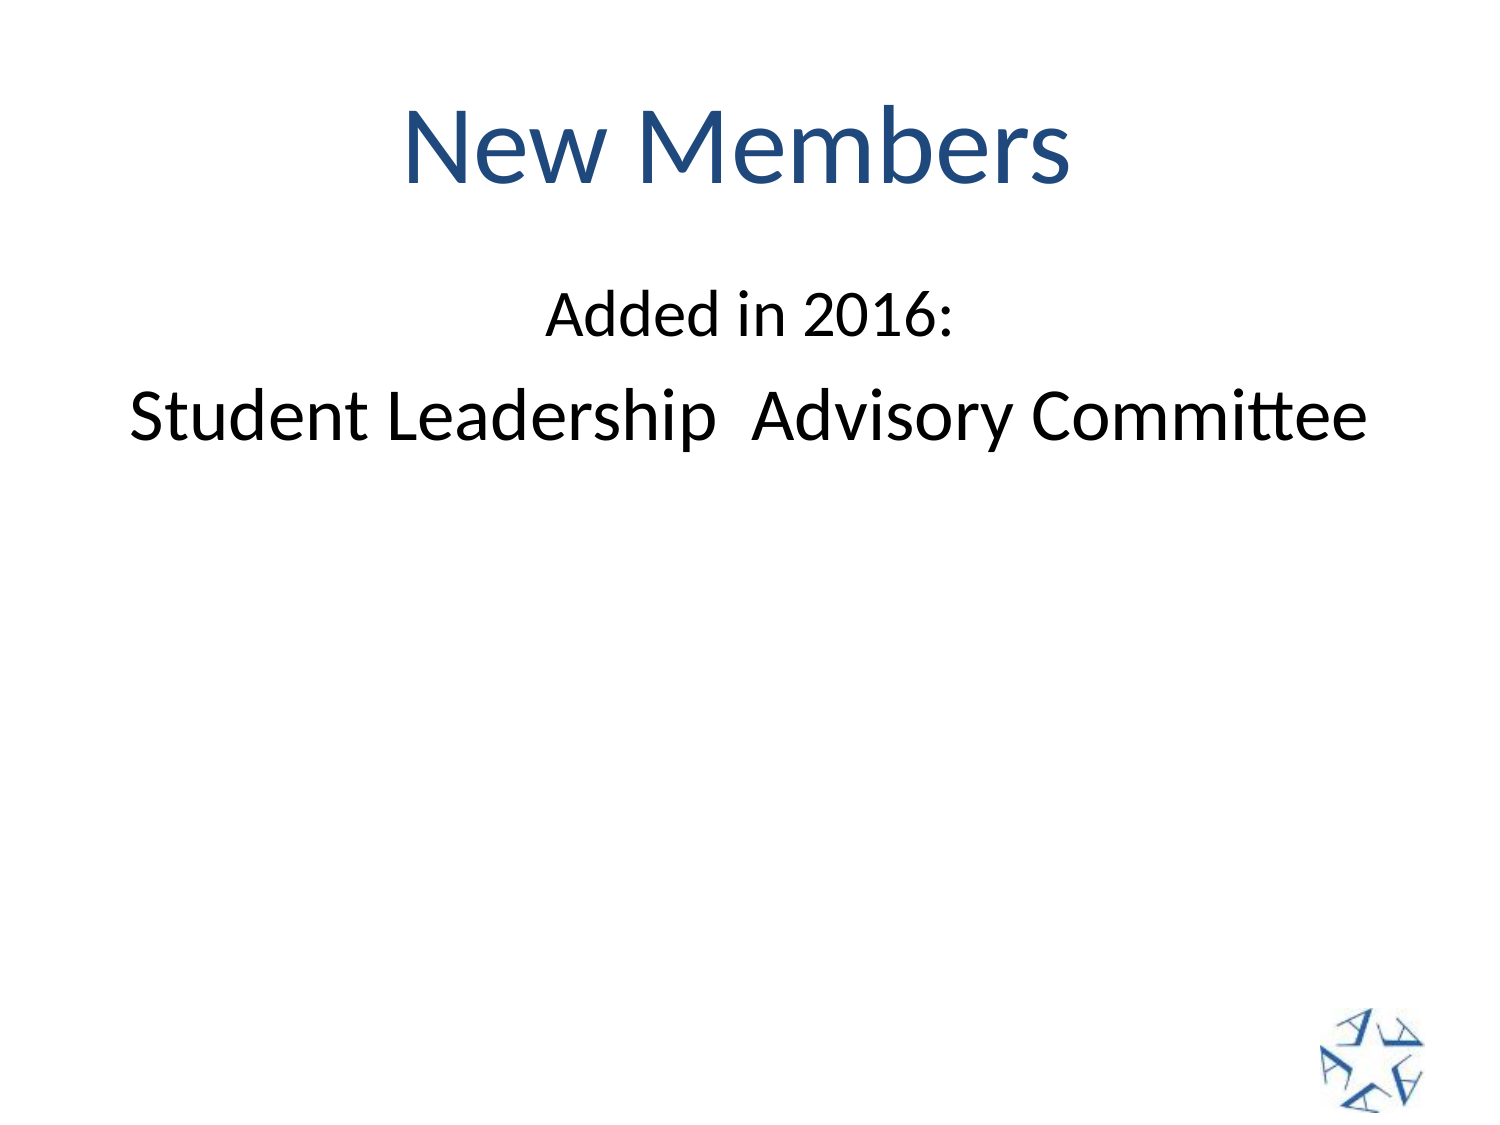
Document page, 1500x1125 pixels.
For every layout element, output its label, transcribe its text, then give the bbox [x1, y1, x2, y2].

list Added in 2016: Student Leadership Advisory Committee [75, 262, 1425, 1005]
title New Members [75, 45, 1425, 233]
picture [1320, 1008, 1425, 1113]
